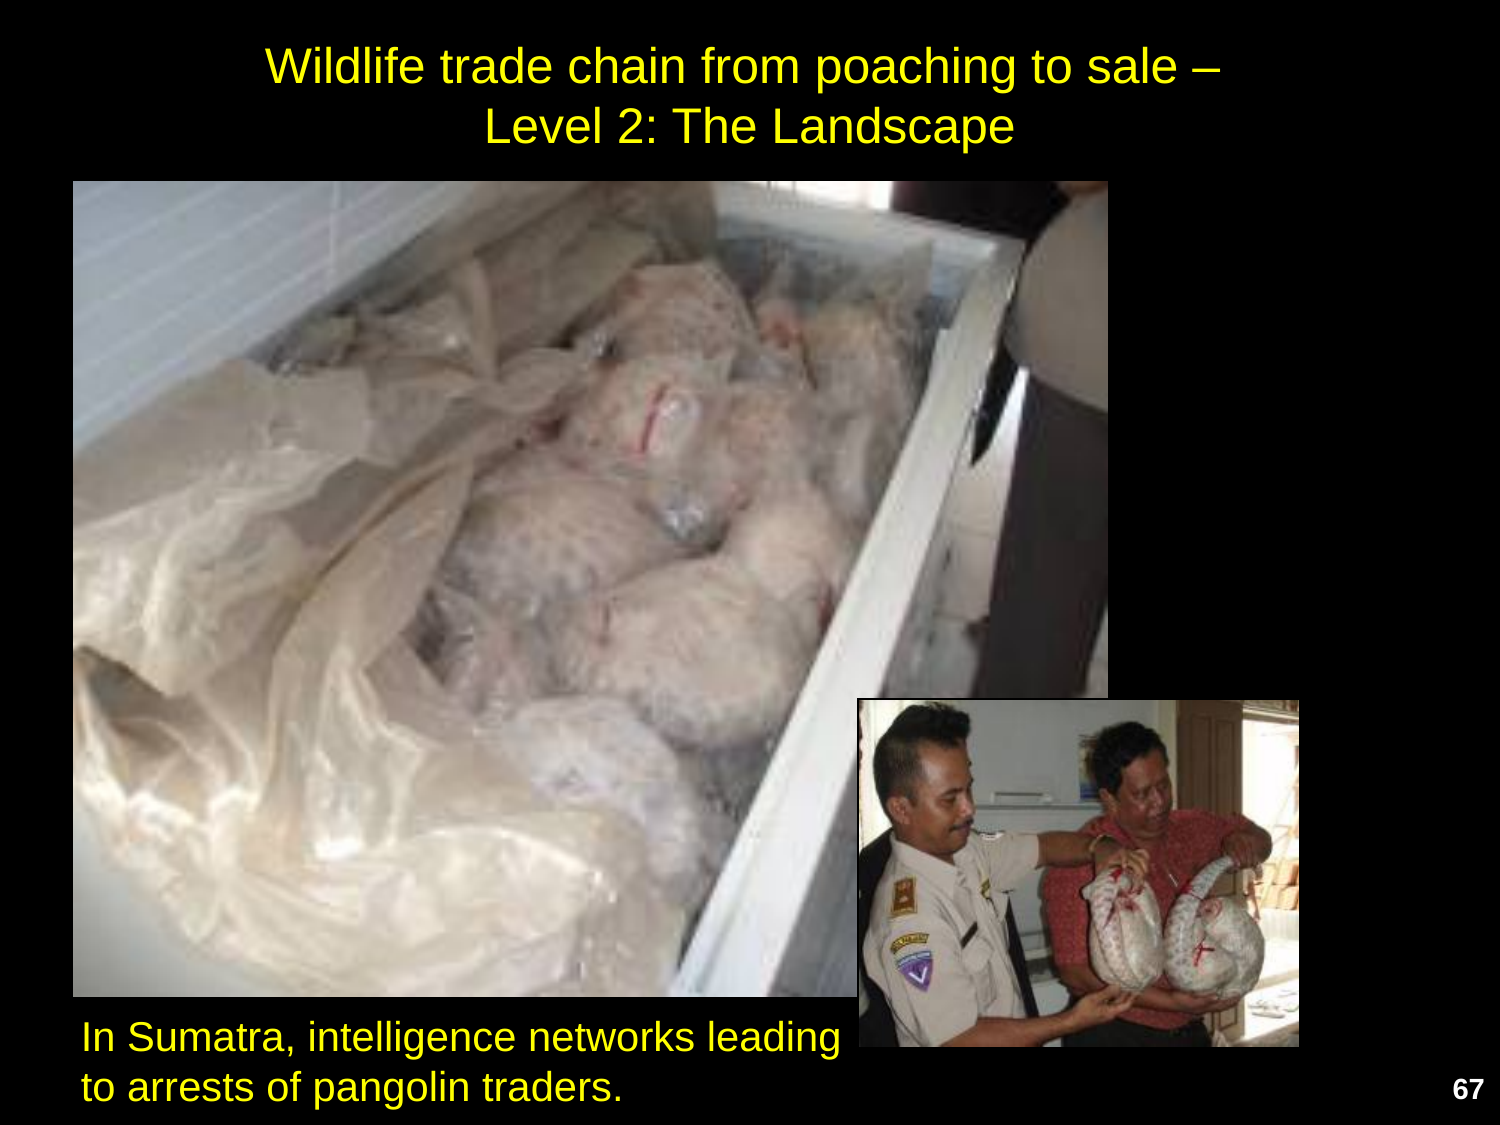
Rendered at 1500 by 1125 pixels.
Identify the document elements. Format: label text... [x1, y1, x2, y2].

text_box In Sumatra, intelligence networks leading to arrests of pangolin traders. [66, 1002, 861, 1117]
title Wildlife trade chain from poaching to sale – Level 2: The Landscape [74, 0, 1426, 188]
picture [72, 180, 1300, 1048]
slide_number 67 [1424, 1062, 1500, 1125]
